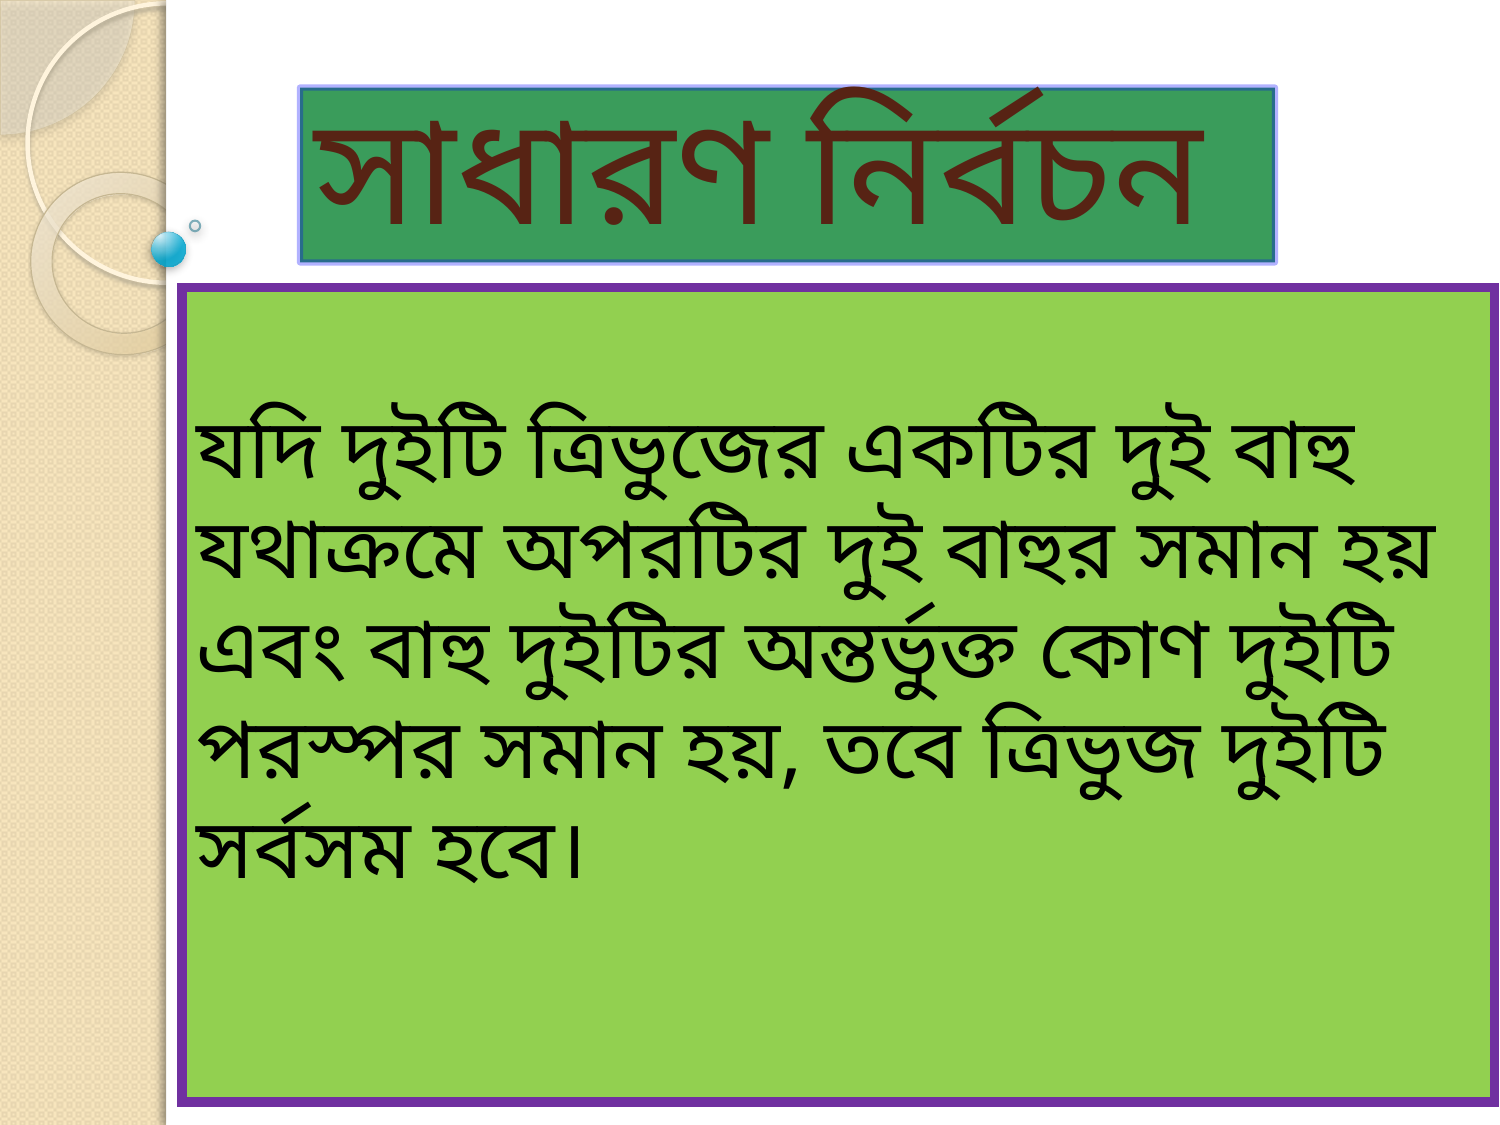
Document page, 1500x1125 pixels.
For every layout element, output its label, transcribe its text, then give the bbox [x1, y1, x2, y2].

title সাধারণ নির্বচন [300, 87, 1275, 263]
text_box যদি দুইটি ত্রিভুজের একটির দুই বাহু যথাক্রমে অপরটির দুই বাহুর সমান হয় এবং বাহু দুইটির অন্তর্ভুক্ত কোণ দুইটি পরস্পর সমান হয়, তবে ত্রিভুজ দুইটি সর্বসম হবে। [181, 287, 1495, 1102]
